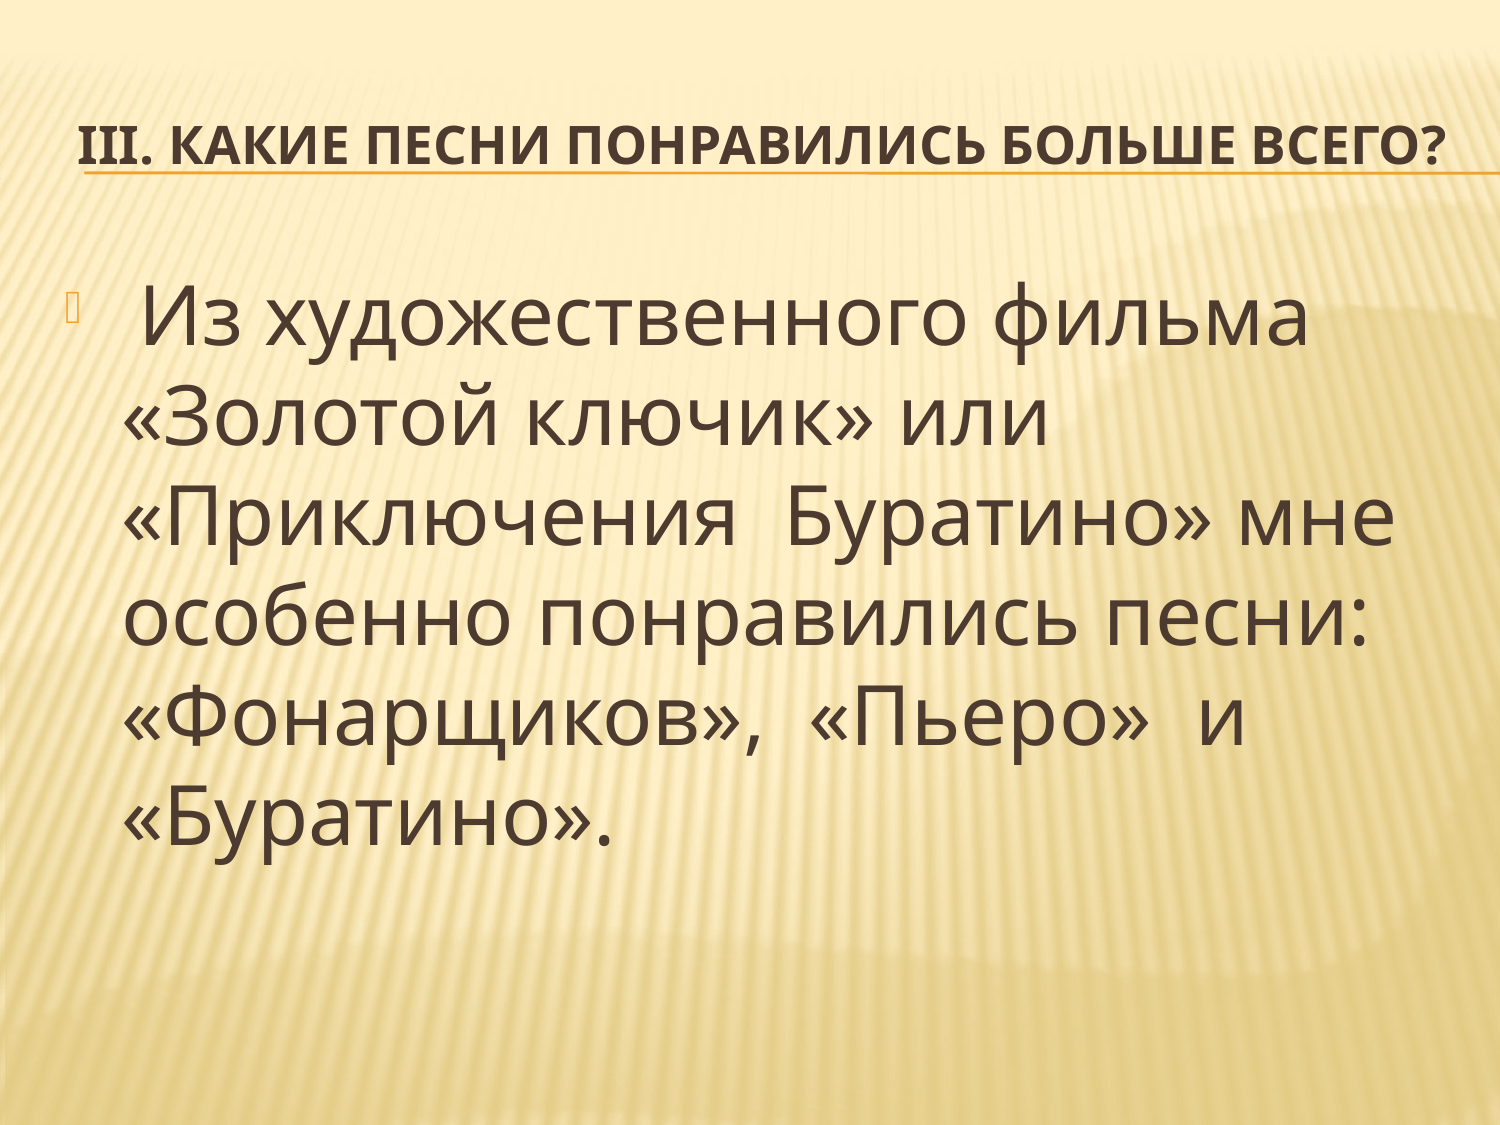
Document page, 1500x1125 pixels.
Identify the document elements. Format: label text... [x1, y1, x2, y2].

title ІІІ. Какие песни понравились больше всего? [50, 75, 1475, 213]
list Из художественного фильма «Золотой ключик» или «Приключения Буратино» мне особенно понравились песни: «Фонарщиков», «Пьеро» и «Буратино». [50, 254, 1475, 998]
